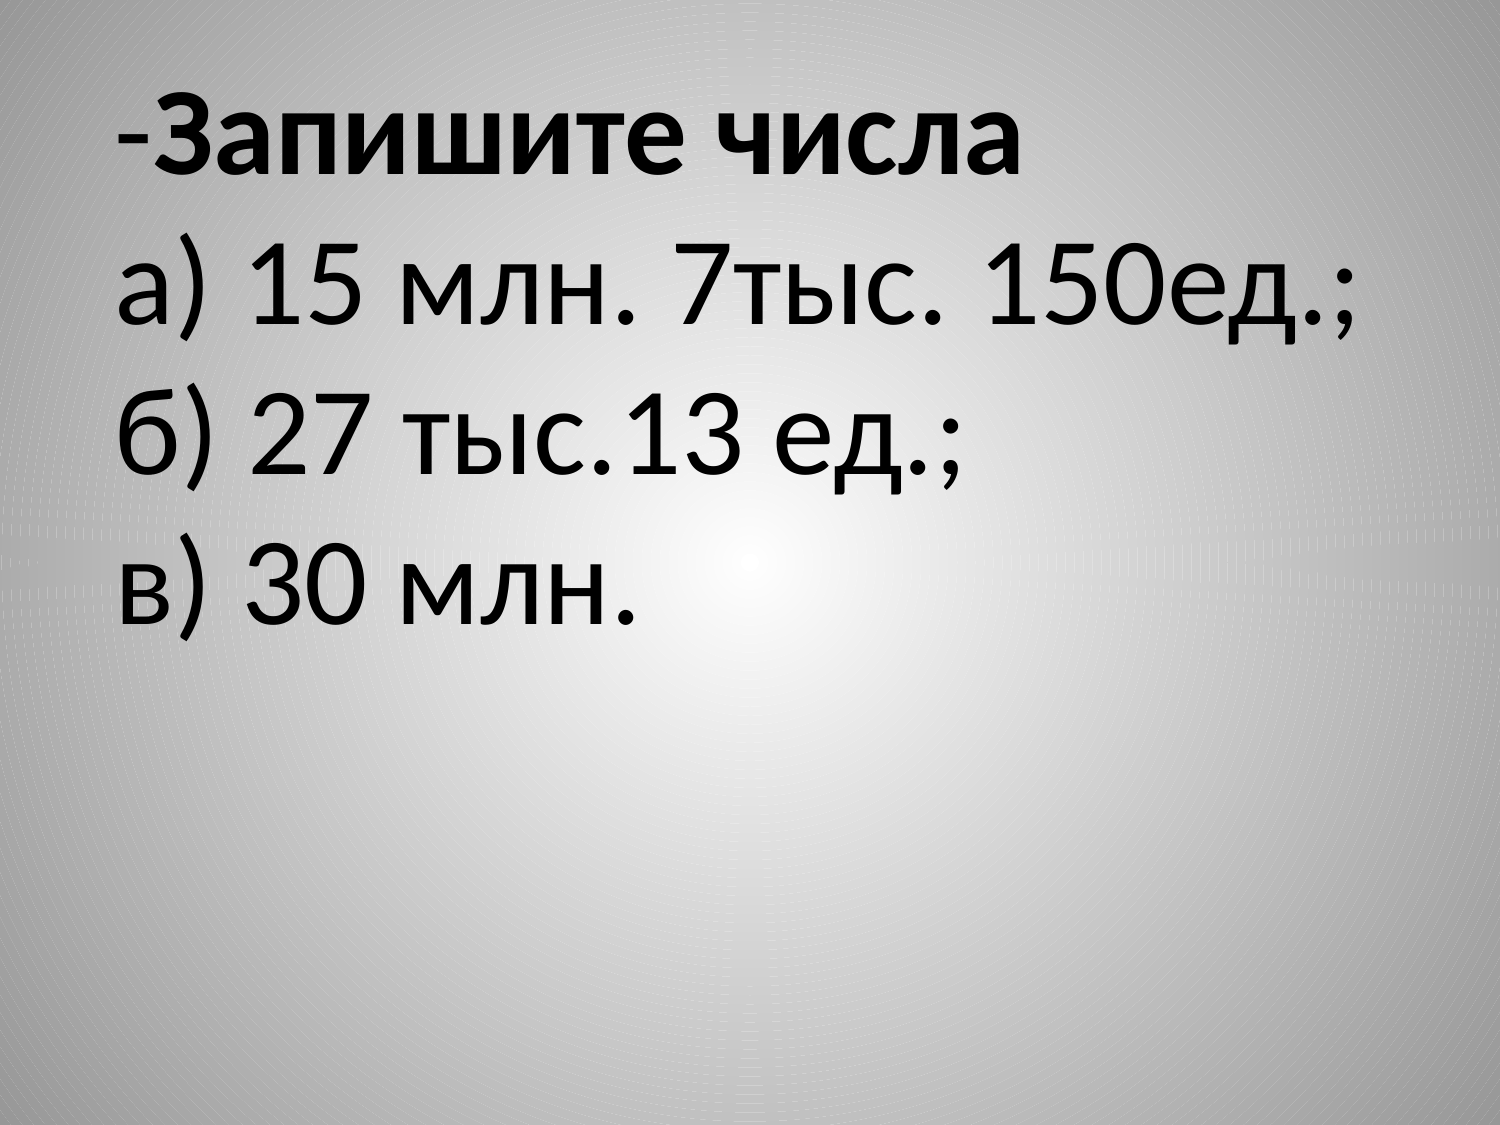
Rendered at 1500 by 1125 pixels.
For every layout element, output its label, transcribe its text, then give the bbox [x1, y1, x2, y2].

text_box -Запишите числа а) 15 млн. 7тыс. 150ед.; б) 27 тыс.13 ед.; в) 30 млн. [100, 42, 1436, 658]
